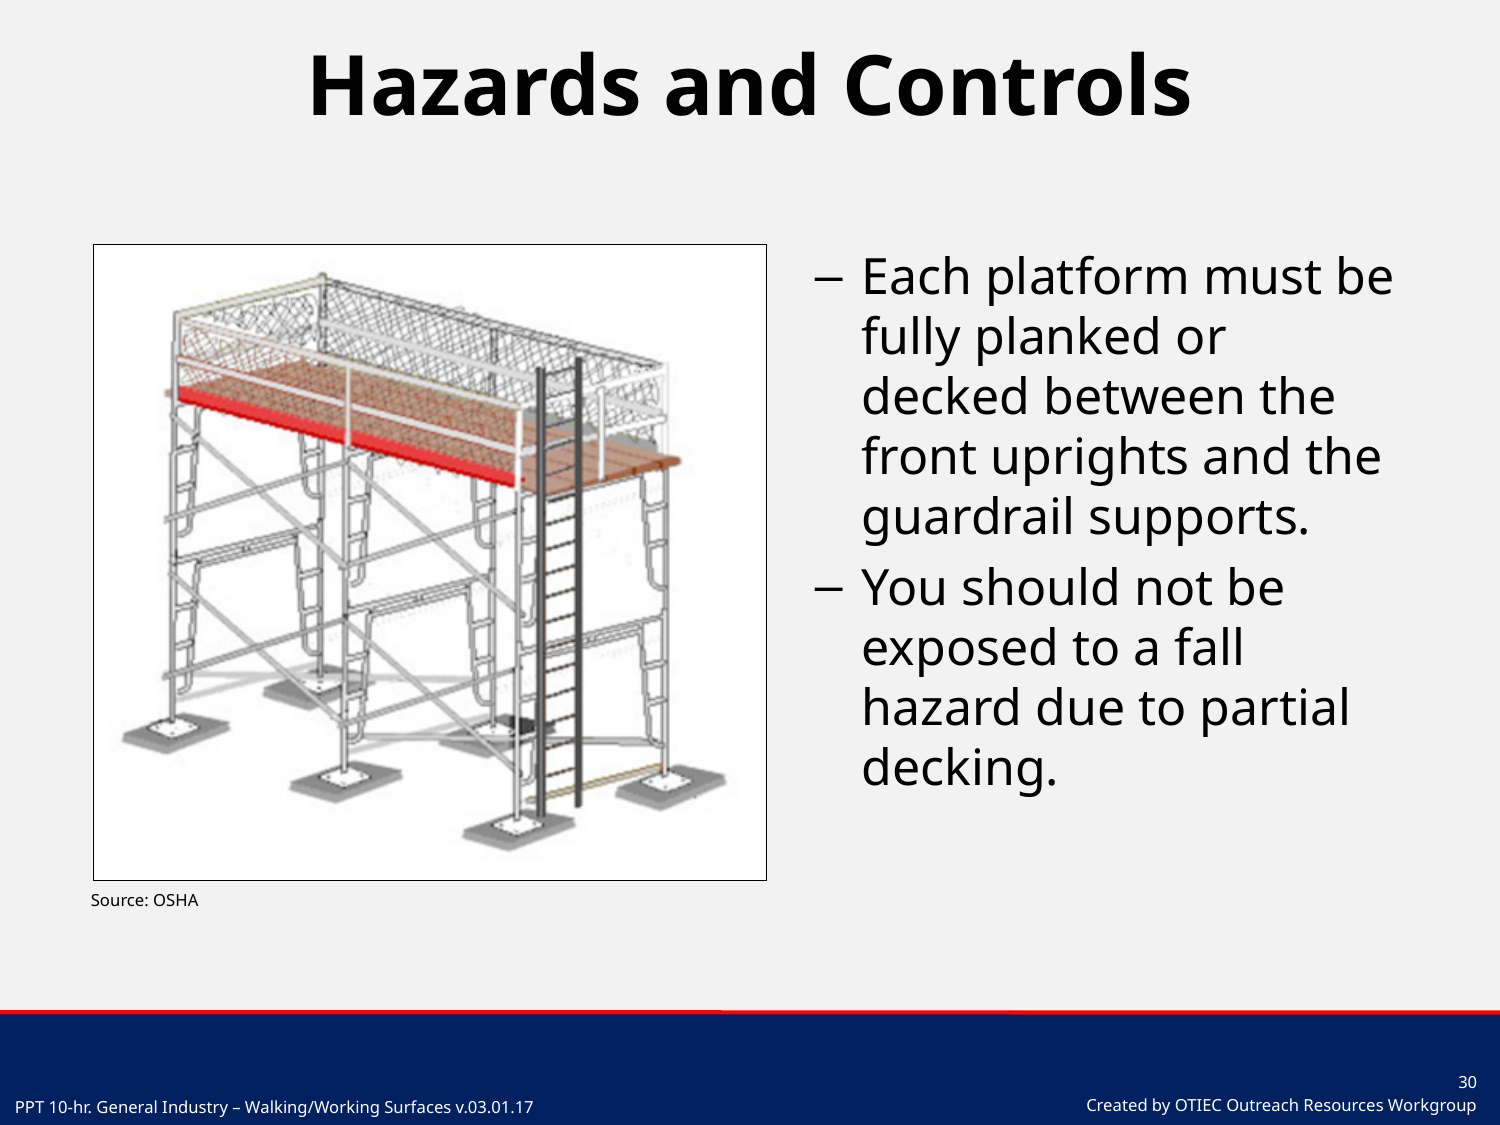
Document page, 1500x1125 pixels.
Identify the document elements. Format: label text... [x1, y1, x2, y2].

text_box Source: OSHA [75, 882, 214, 917]
title Hazards and Controls [75, 24, 1425, 162]
list Each platform must be fully planked or decked between the front uprights and the guardrail supports. You should not be exposed to a fall hazard due to partial decking. [725, 237, 1413, 881]
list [93, 244, 767, 881]
